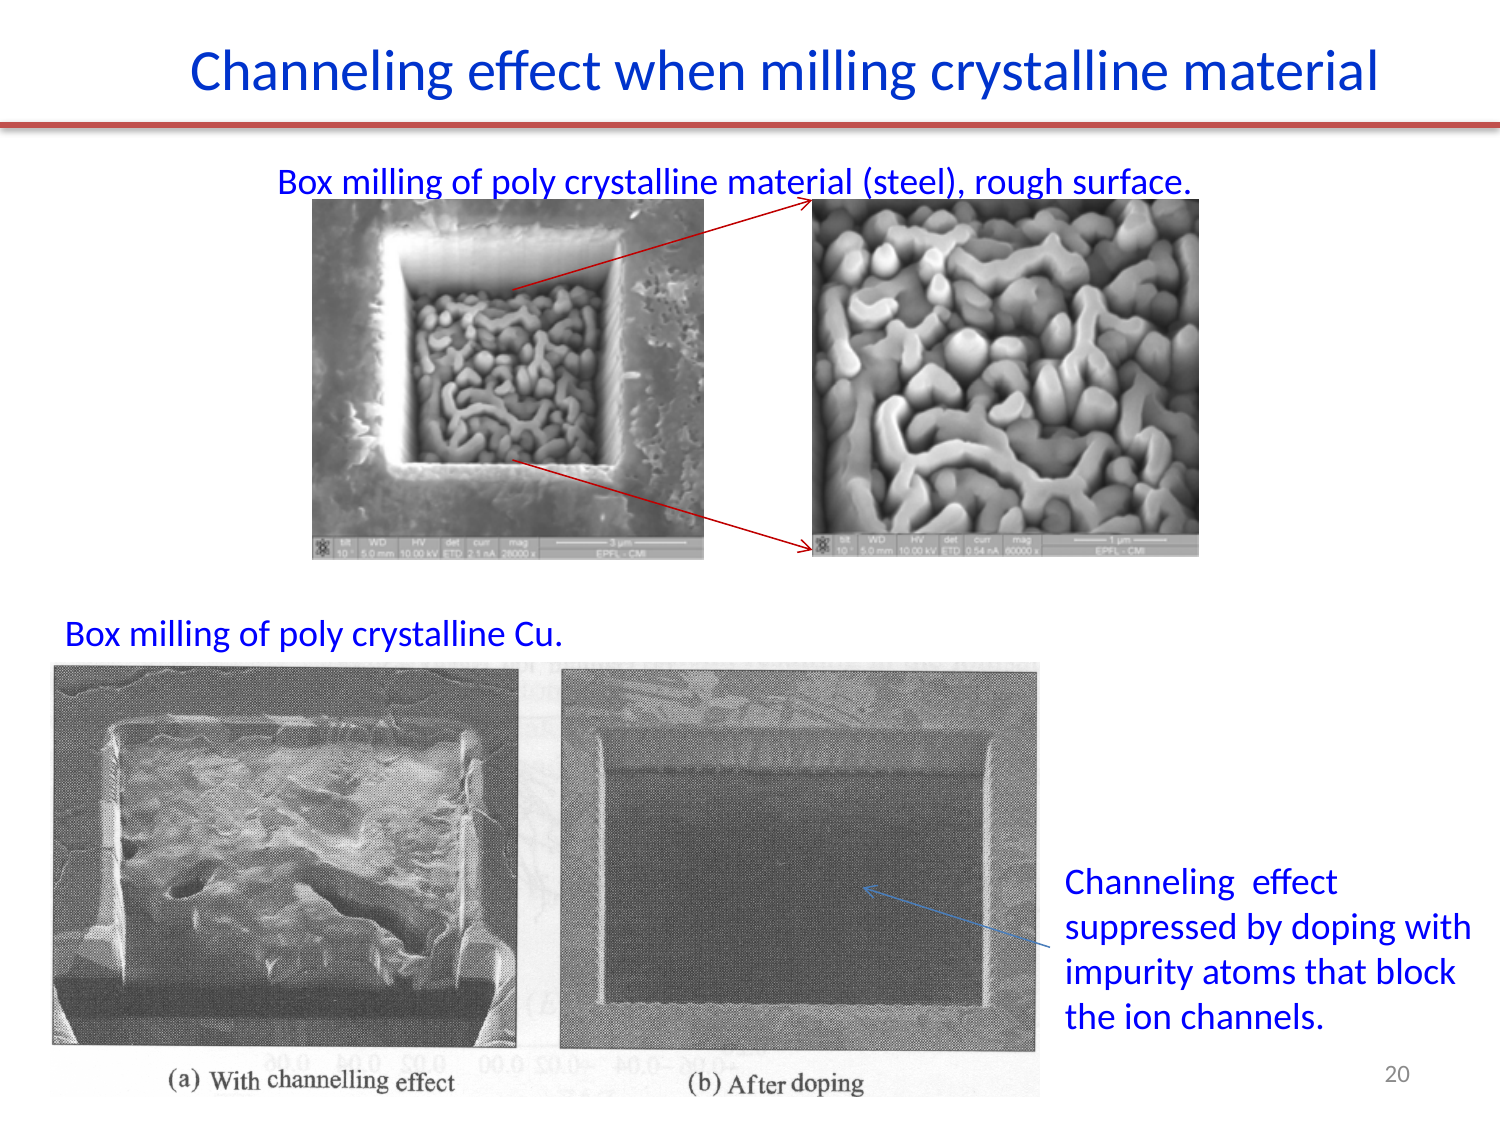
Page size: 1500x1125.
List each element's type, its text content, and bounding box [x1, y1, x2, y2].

slide_number 20 [1074, 1042, 1425, 1103]
text_box Box milling of poly crystalline material (steel), rough surface. [262, 149, 1225, 210]
picture [49, 662, 1040, 1098]
text_box Box milling of poly crystalline Cu. [49, 601, 588, 661]
text_box Channeling effect suppressed by doping with impurity atoms that block the ion channels. [1049, 849, 1500, 1045]
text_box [312, 199, 1199, 561]
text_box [862, 887, 1051, 949]
text_box Channeling effect when milling crystalline material [175, 24, 1395, 110]
